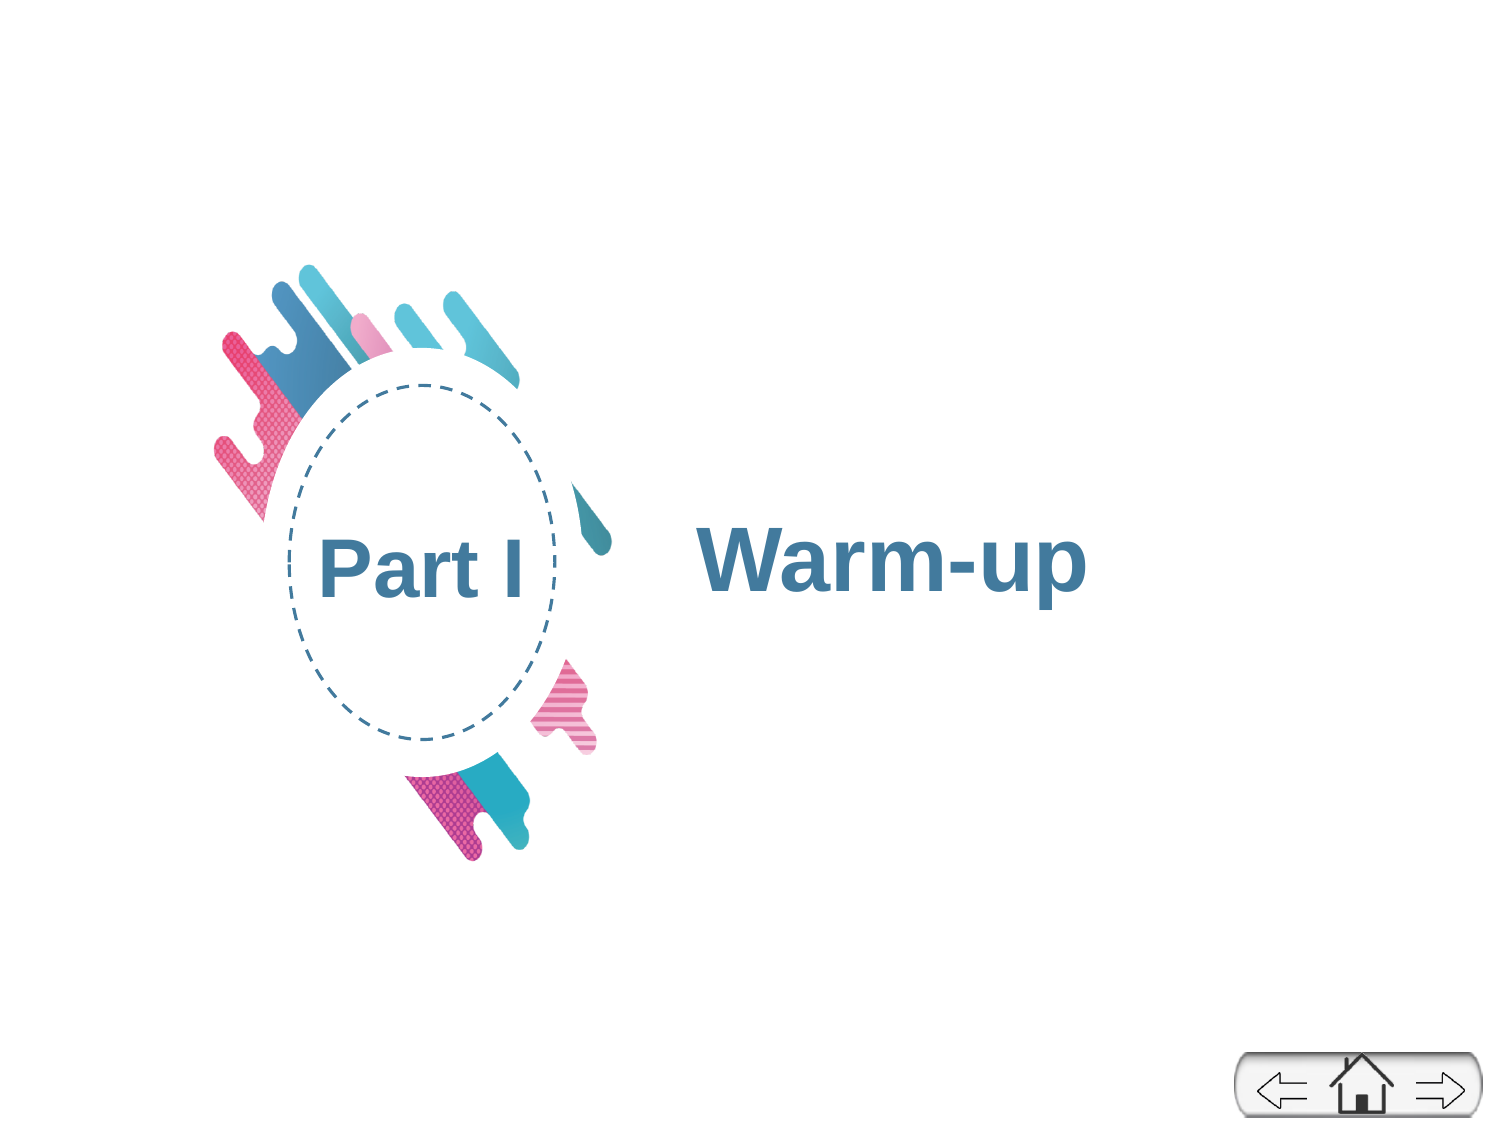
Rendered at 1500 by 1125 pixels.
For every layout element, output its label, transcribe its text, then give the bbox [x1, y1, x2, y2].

text_box Warm-up [681, 492, 1106, 618]
picture [1234, 1052, 1483, 1118]
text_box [191, 237, 653, 888]
